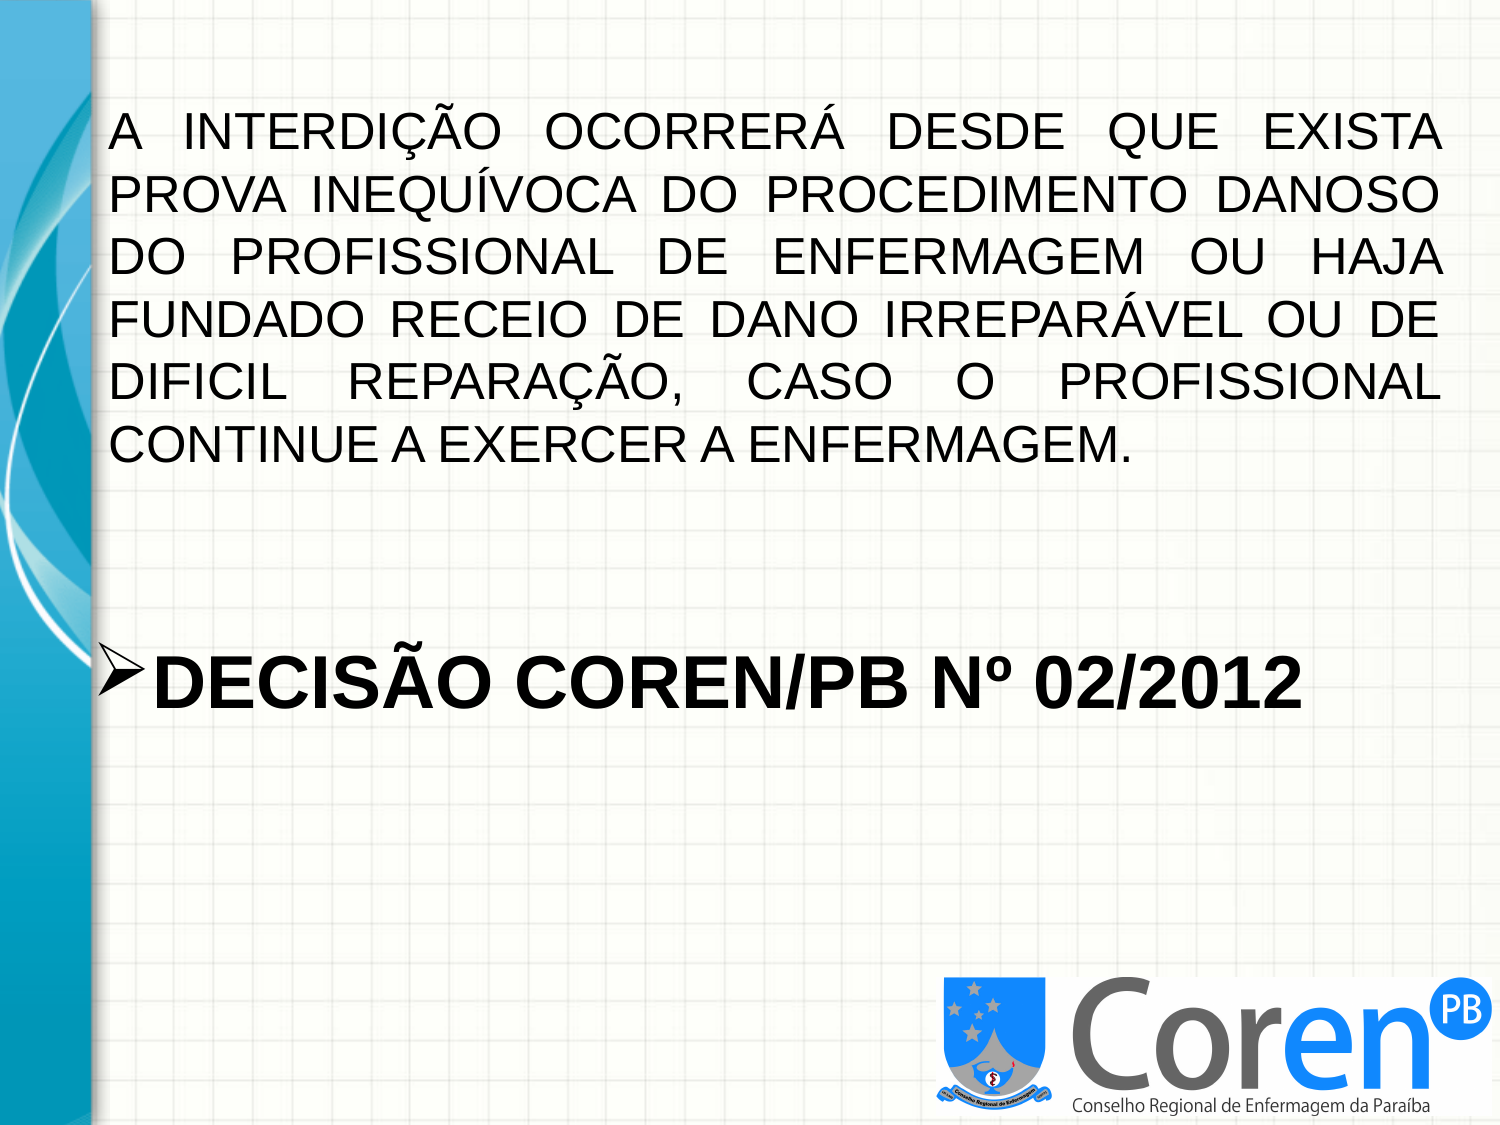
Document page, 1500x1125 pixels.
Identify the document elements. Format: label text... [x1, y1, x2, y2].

picture [0, 0, 1500, 1125]
text_box DECISÃO COREN/PB Nº 02/2012 [78, 626, 1403, 747]
text_box A INTERDIÇÃO OCORRERÁ DESDE QUE EXISTA PROVA INEQUÍVOCA DO PROCEDIMENTO DANOSO DO PROFISSIONAL DE ENFERMAGEM OU HAJA FUNDADO RECEIO DE DANO IRREPARÁVEL OU DE DIFICIL REPARAÇÃO, CASO O PROFISSIONAL CONTINUE A EXERCER A ENFERMAGEM. [94, 90, 1457, 475]
